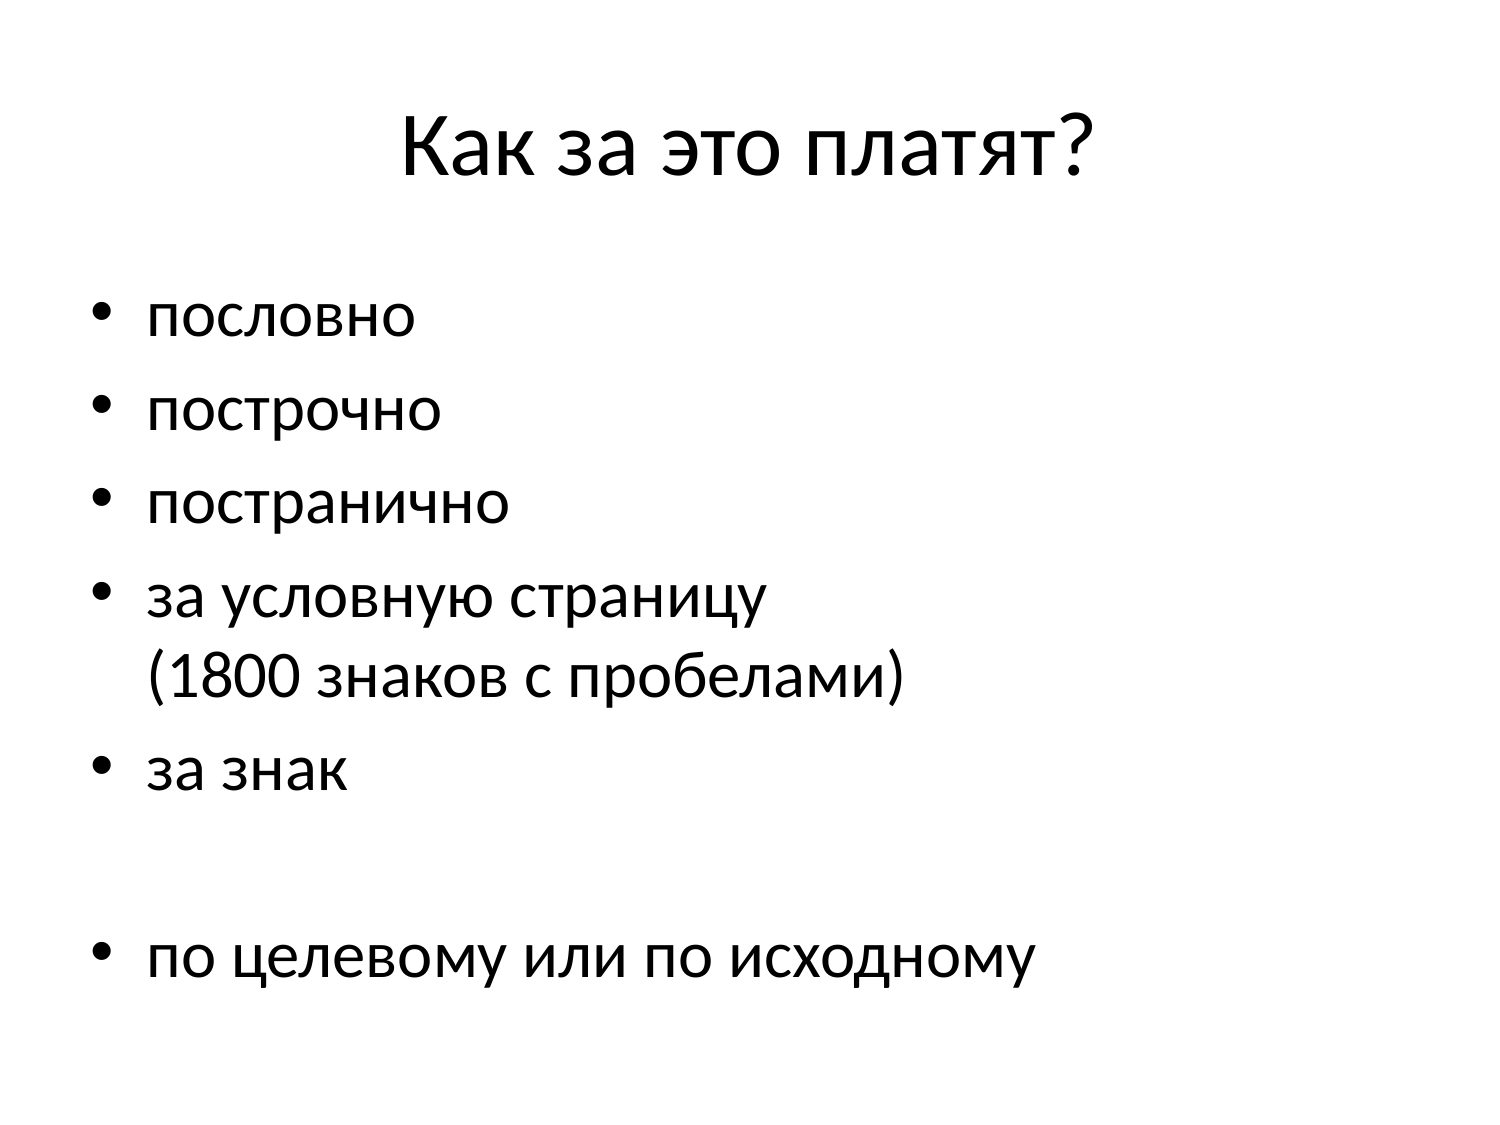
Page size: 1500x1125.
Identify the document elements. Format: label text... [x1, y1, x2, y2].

list пословно построчно постранично за условную страницу (1800 знаков с пробелами) за знак по целевому или по исходному [75, 262, 1425, 1005]
title Как за это платят? [75, 45, 1425, 233]
